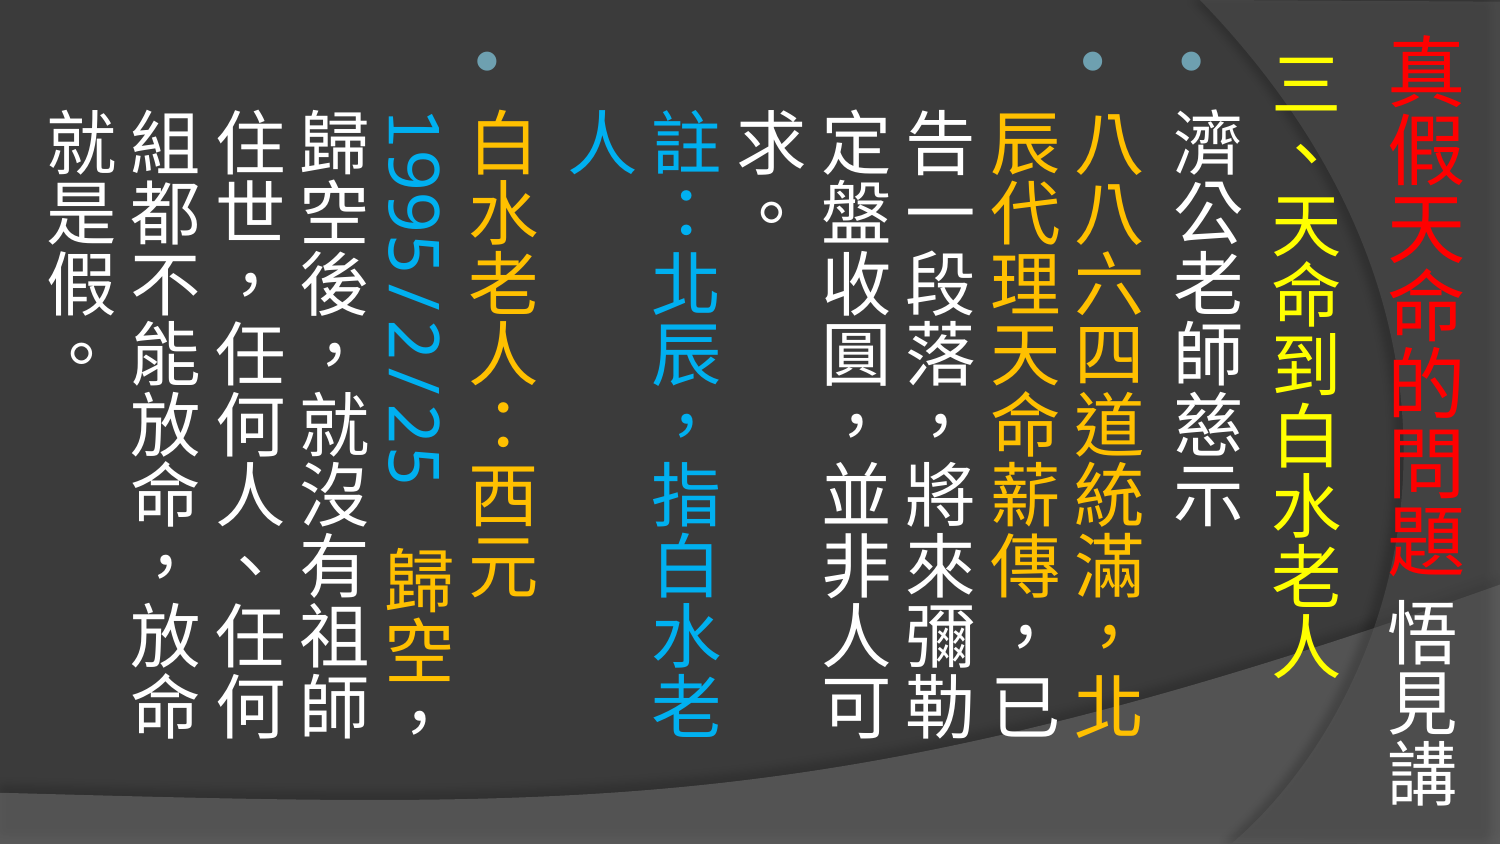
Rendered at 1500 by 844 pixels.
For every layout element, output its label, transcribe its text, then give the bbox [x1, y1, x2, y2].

list 三、天命到白水老人 濟公老師慈示 八八六四道統滿，北辰代理天命薪傳，已告一段落，將來彌勒定盤收圓，並非人可求。 註：北辰，指白水老人 白水老人：西元1995/2/25 歸空，歸空後，就沒有祖師住世，任何人、任何組都不能放命，放命就是假。 [29, 27, 1365, 820]
title 真假天命的問題 悟見講 [1364, 21, 1483, 820]
